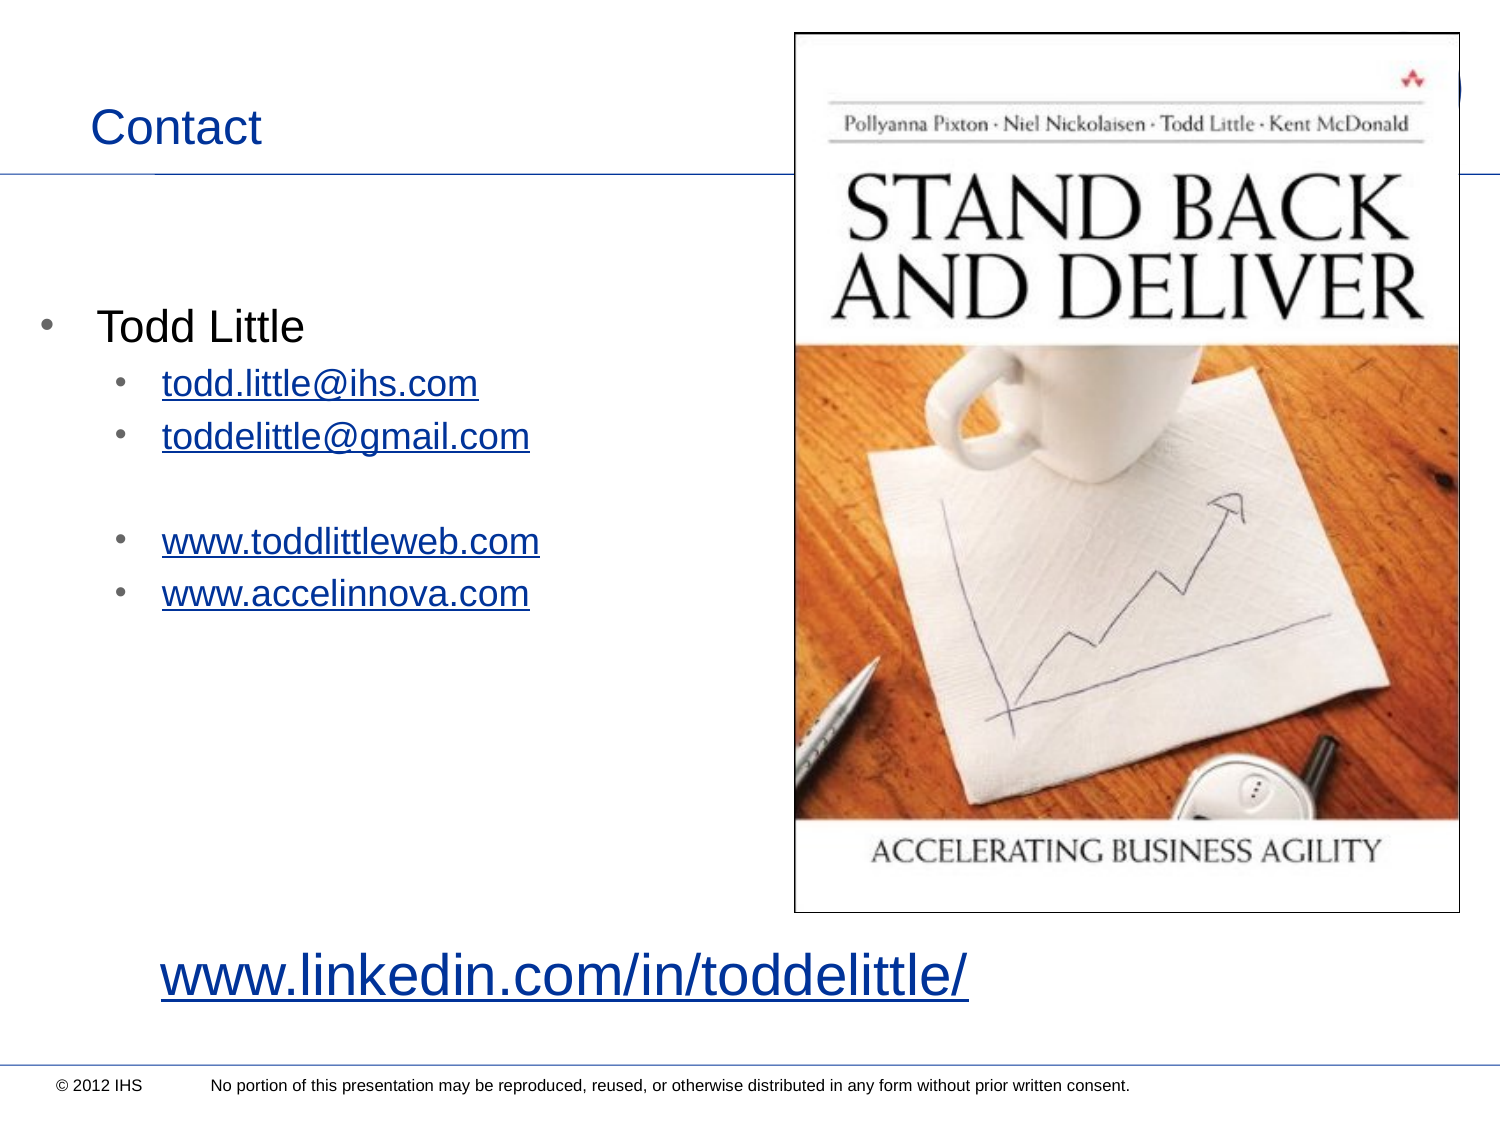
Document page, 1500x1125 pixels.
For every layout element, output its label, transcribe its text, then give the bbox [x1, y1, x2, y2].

picture [794, 33, 1459, 912]
list Todd Little todd.little@ihs.com toddelittle@gmail.com www.toddlittleweb.com www.accelinnova.com [24, 289, 788, 985]
text_box www.linkedin.com/in/toddelittle/ [145, 929, 1296, 1060]
title Contact [75, 45, 755, 163]
picture [1339, 25, 1467, 165]
